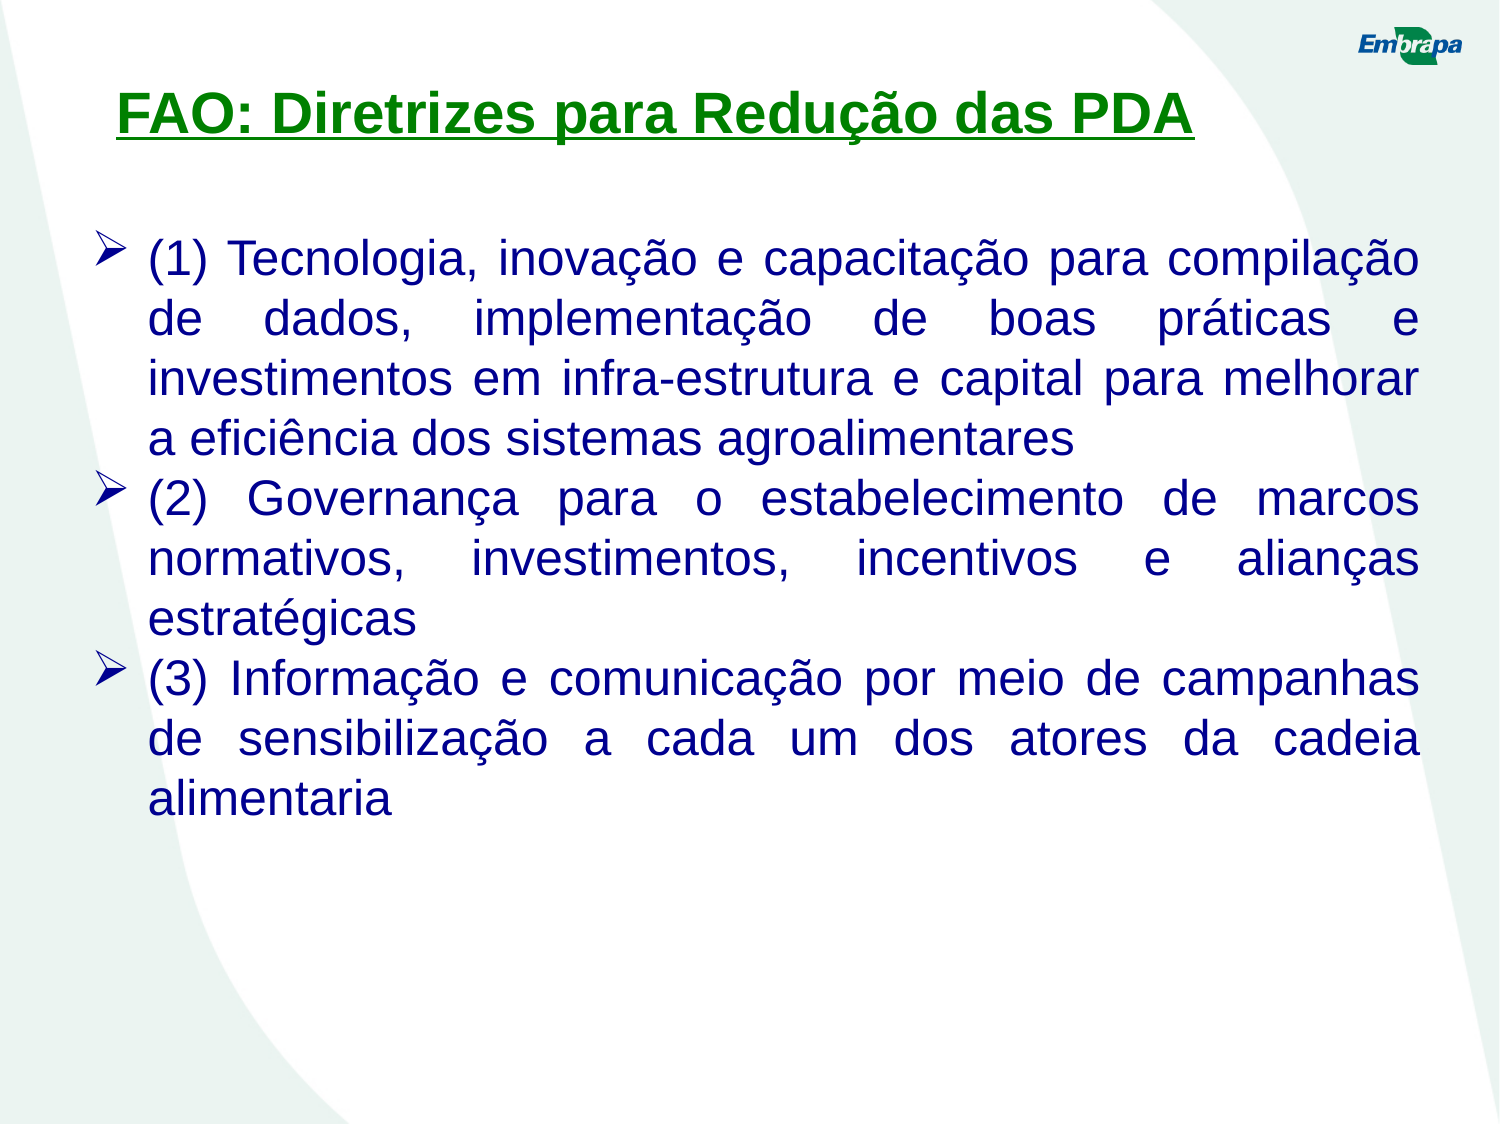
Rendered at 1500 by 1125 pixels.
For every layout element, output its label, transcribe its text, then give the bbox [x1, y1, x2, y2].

text_box (1) Tecnologia, inovação e capacitação para compilação de dados, implementação de boas práticas e investimentos em infra-estrutura e capital para melhorar a eficiência dos sistemas agroalimentares (2) Governança para o estabelecimento de marcos normativos, investimentos, incentivos e alianças estratégicas (3) Informação e comunicação por meio de campanhas de sensibilização a cada um dos atores da cadeia alimentaria [76, 162, 1436, 1125]
picture [0, 0, 1500, 1124]
text_box FAO: Diretrizes para Redução das PDA [116, 75, 1277, 223]
